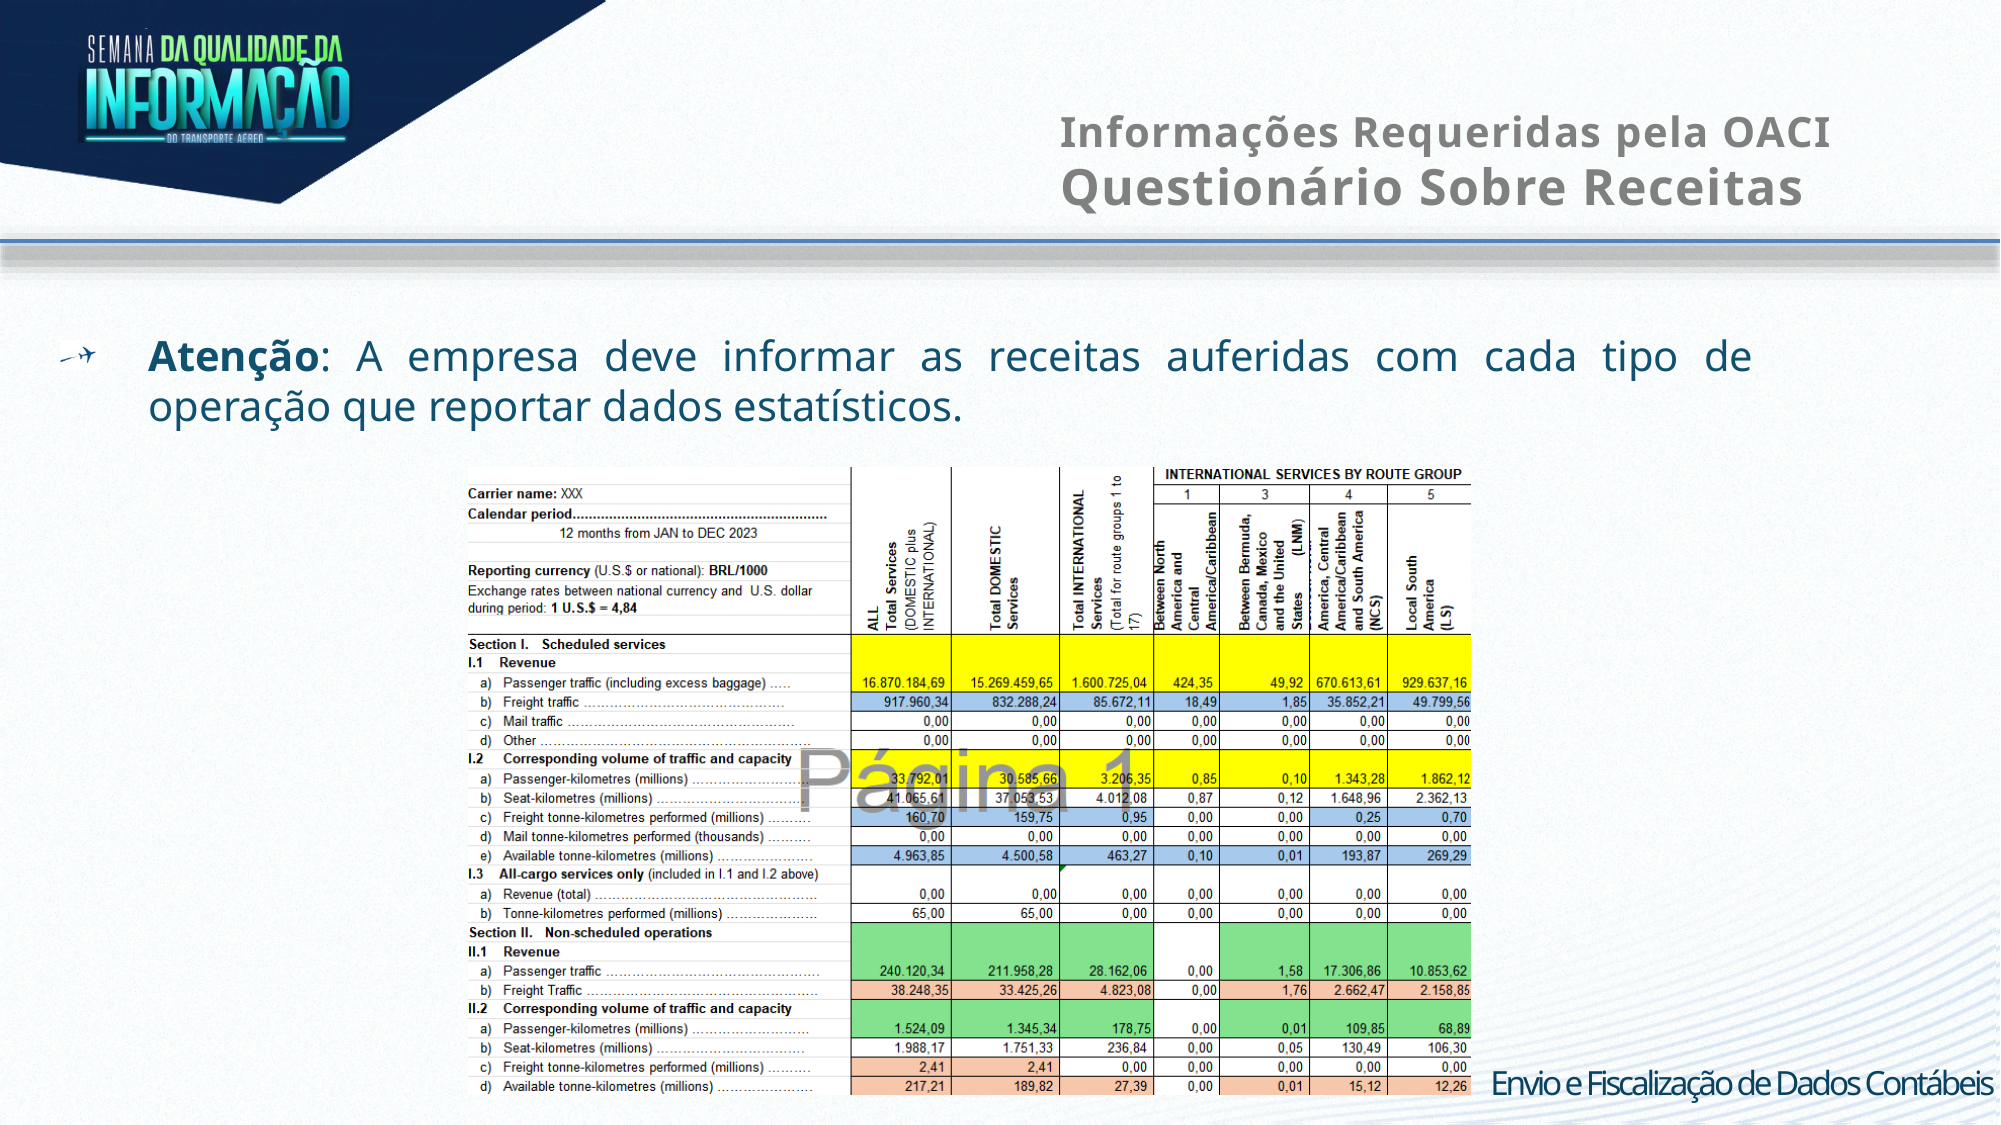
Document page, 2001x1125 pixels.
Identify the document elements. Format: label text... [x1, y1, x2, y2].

text_box Informações Requeridas pela OACI Questionário Sobre Receitas [1045, 98, 1921, 213]
text_box Envio e Fiscalização de Dados Contábeis [1470, 1058, 2000, 1110]
picture [0, 0, 2000, 213]
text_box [0, 213, 2000, 295]
text_box Atenção: A empresa deve informar as receitas auferidas com cada tipo de operação que reportar dados estatísticos. [45, 322, 1771, 438]
picture [0, 295, 2000, 1125]
